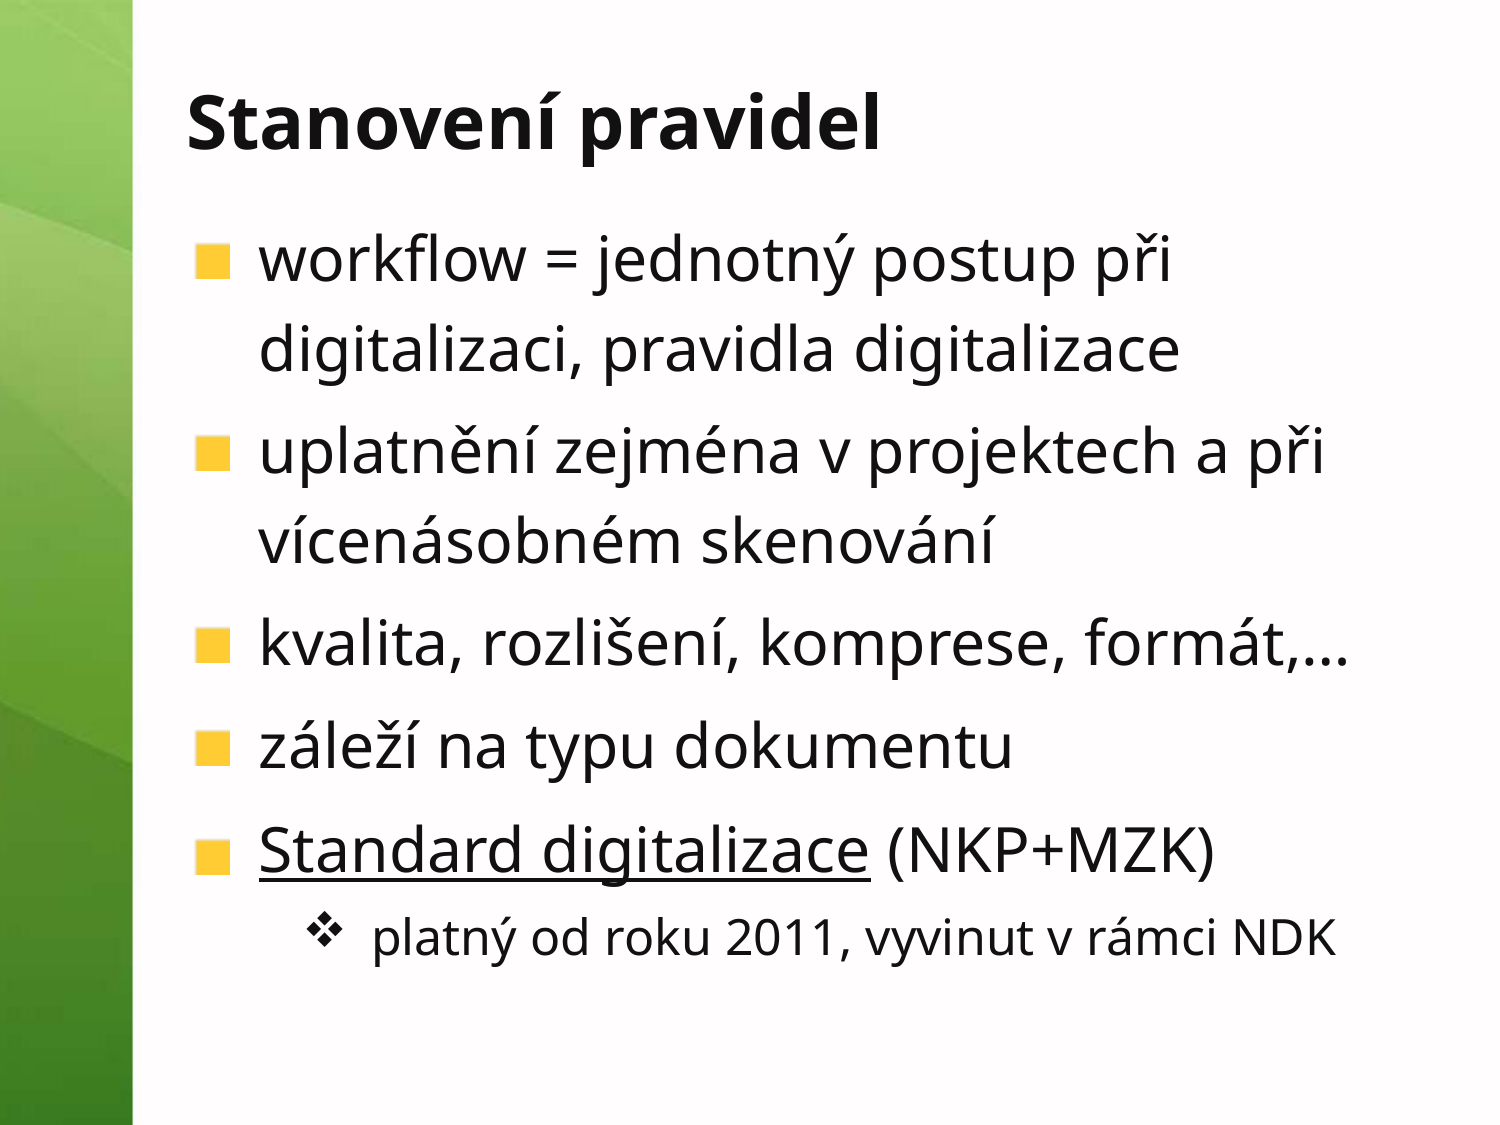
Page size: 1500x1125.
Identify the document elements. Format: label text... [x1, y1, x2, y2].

picture [0, 0, 1500, 1125]
list workflow = jednotný postup při digitalizaci, pravidla digitalizace uplatnění zejména v projektech a při vícenásobném skenování kvalita, rozlišení, komprese, formát,… záleží na typu dokumentu Standard digitalizace (NKP+MZK) platný od roku 2011, vyvinut v rámci NDK [171, 196, 1471, 1094]
title Stanovení pravidel [171, 77, 1447, 161]
